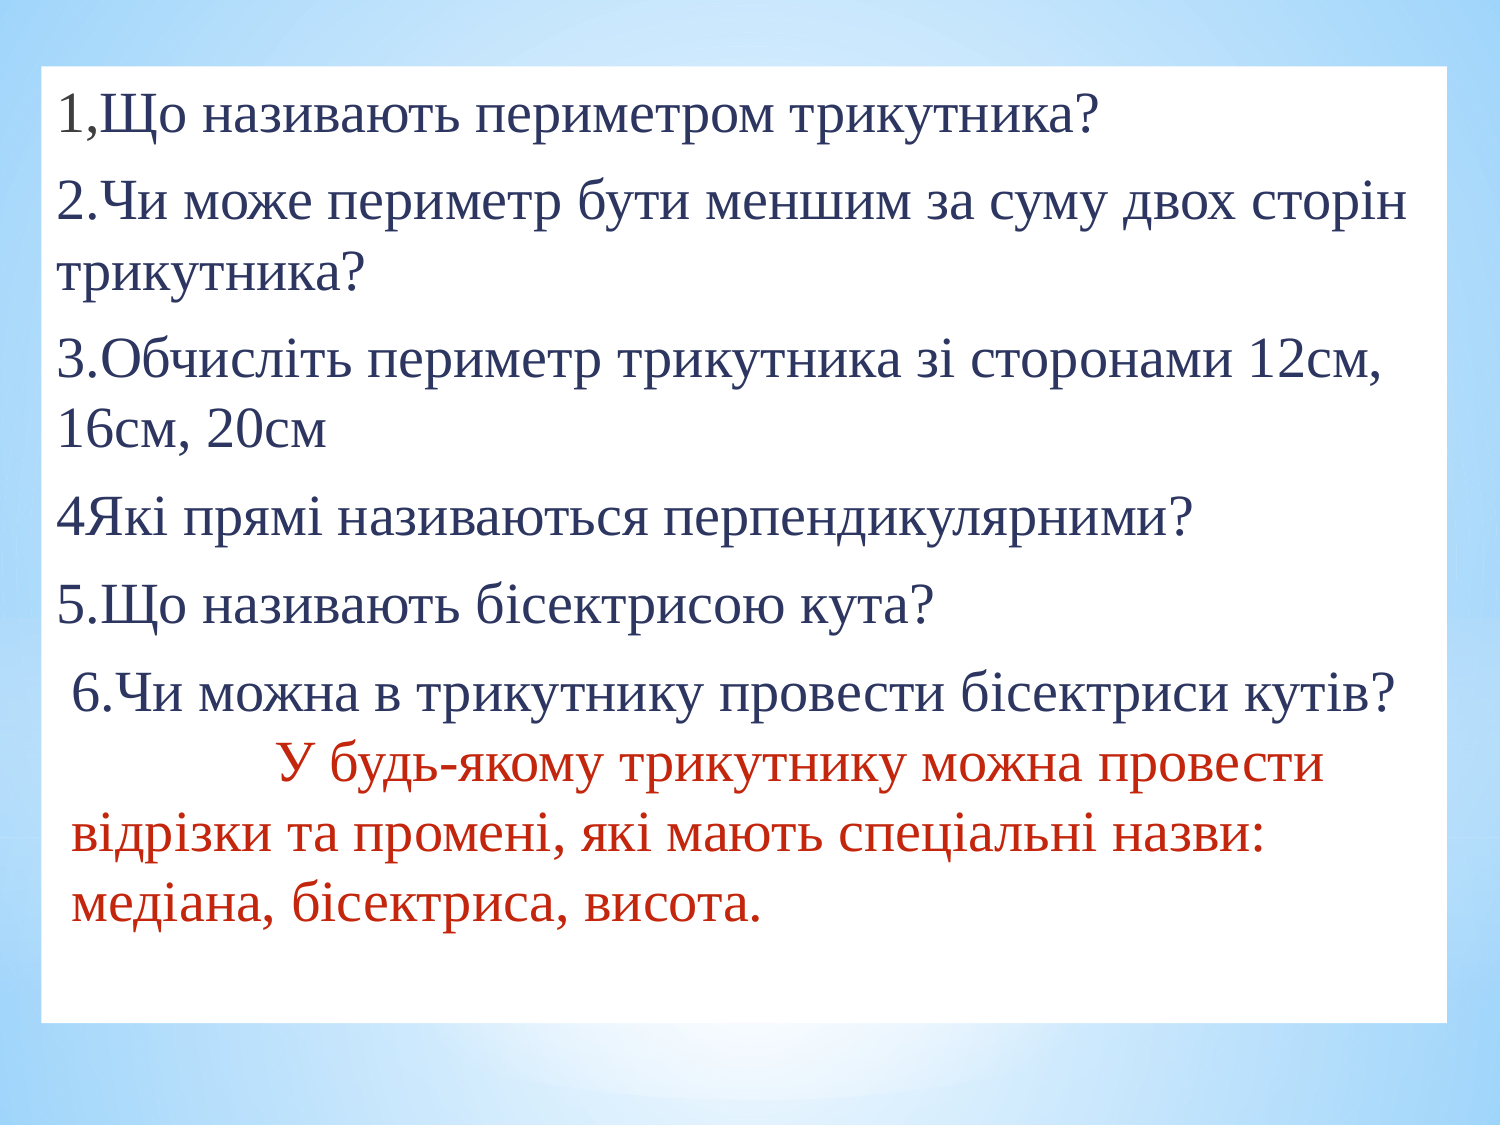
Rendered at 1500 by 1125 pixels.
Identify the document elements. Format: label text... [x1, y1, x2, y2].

title [0, 31, 1324, 138]
list 1,Що називають периметром трикутника? 2.Чи може периметр бути меншим за суму двох сторін трикутника? 3.Обчисліть периметр трикутника зі сторонами 12см, 16см, 20см 4Які прямі називаються перпендикулярними? 5.Що називають бісектрисою кута? 6.Чи можна в трикутнику провести бісектриси кутів? У будь-якому трикутнику можна провести відрізки та промені, які мають спеціальні назви: медіана, бісектриса, висота. [41, 66, 1447, 1024]
